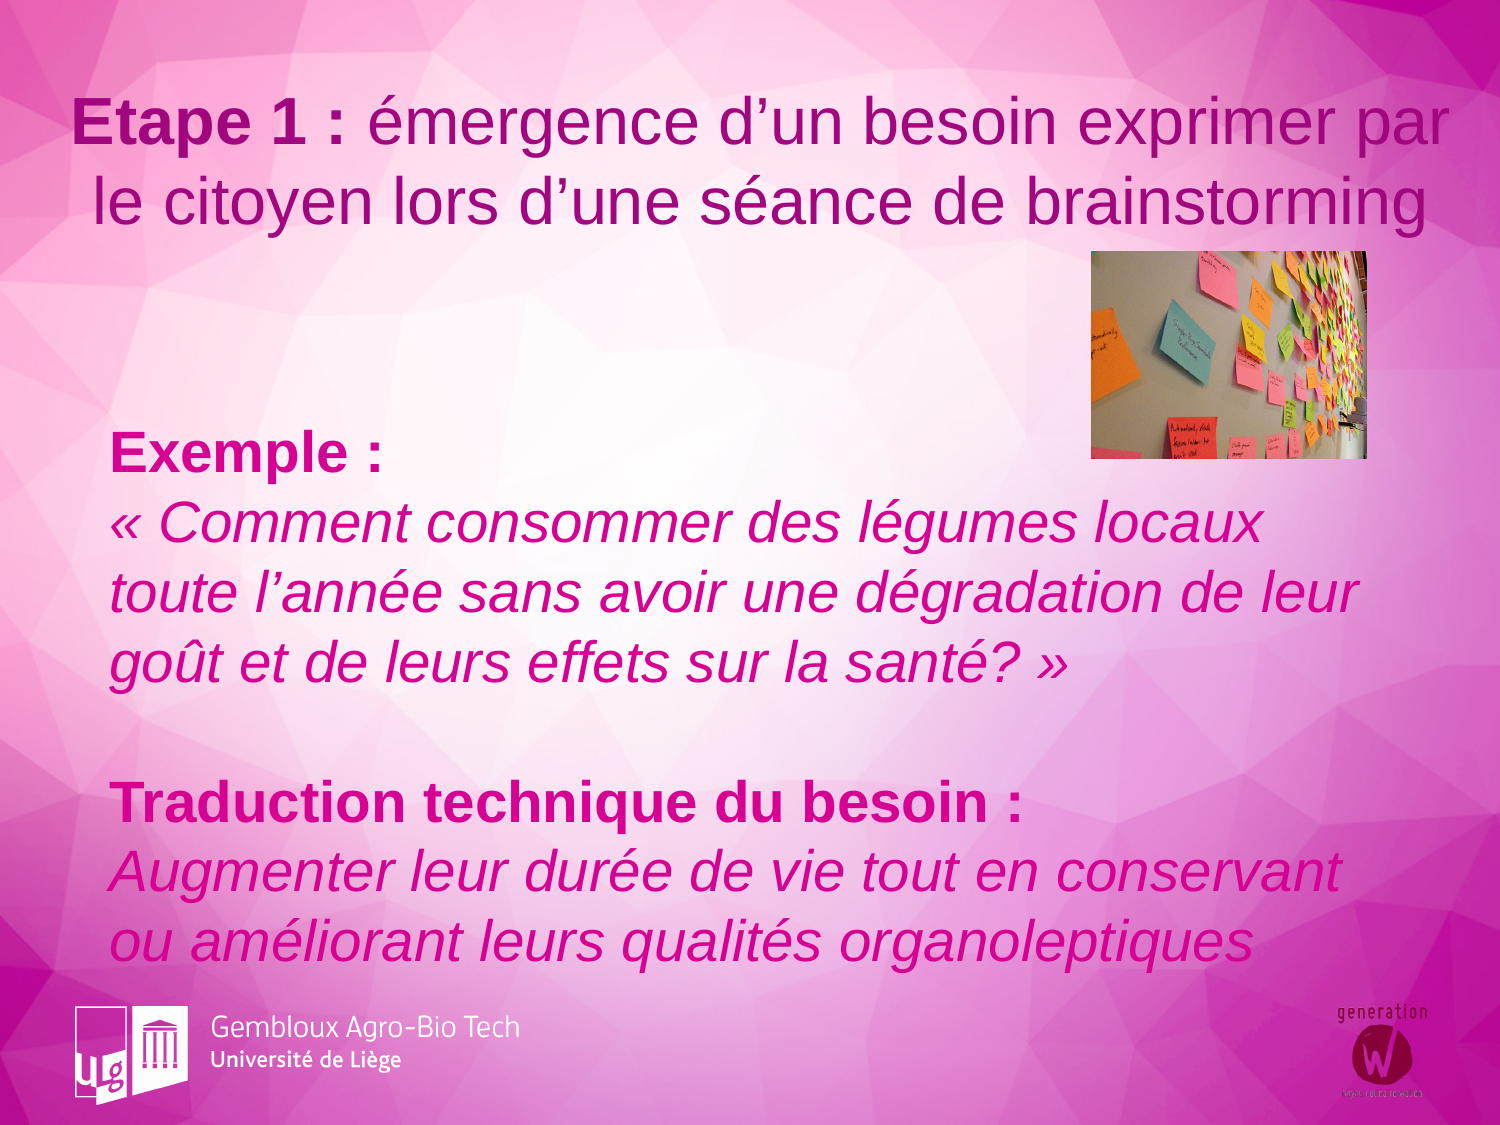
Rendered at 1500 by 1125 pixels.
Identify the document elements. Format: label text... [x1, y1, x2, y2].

text_box Exemple : « Comment consommer des légumes locaux toute l’année sans avoir une dégradation de leur goût et de leurs effets sur la santé? » Traduction technique du besoin : Augmenter leur durée de vie tout en conservant ou améliorant leurs qualités organoleptiques [94, 406, 1392, 981]
picture [0, 0, 1500, 1125]
title Etape 1 : émergence d’un besoin exprimer par le citoyen lors d’une séance de brainstorming [48, 64, 1475, 252]
